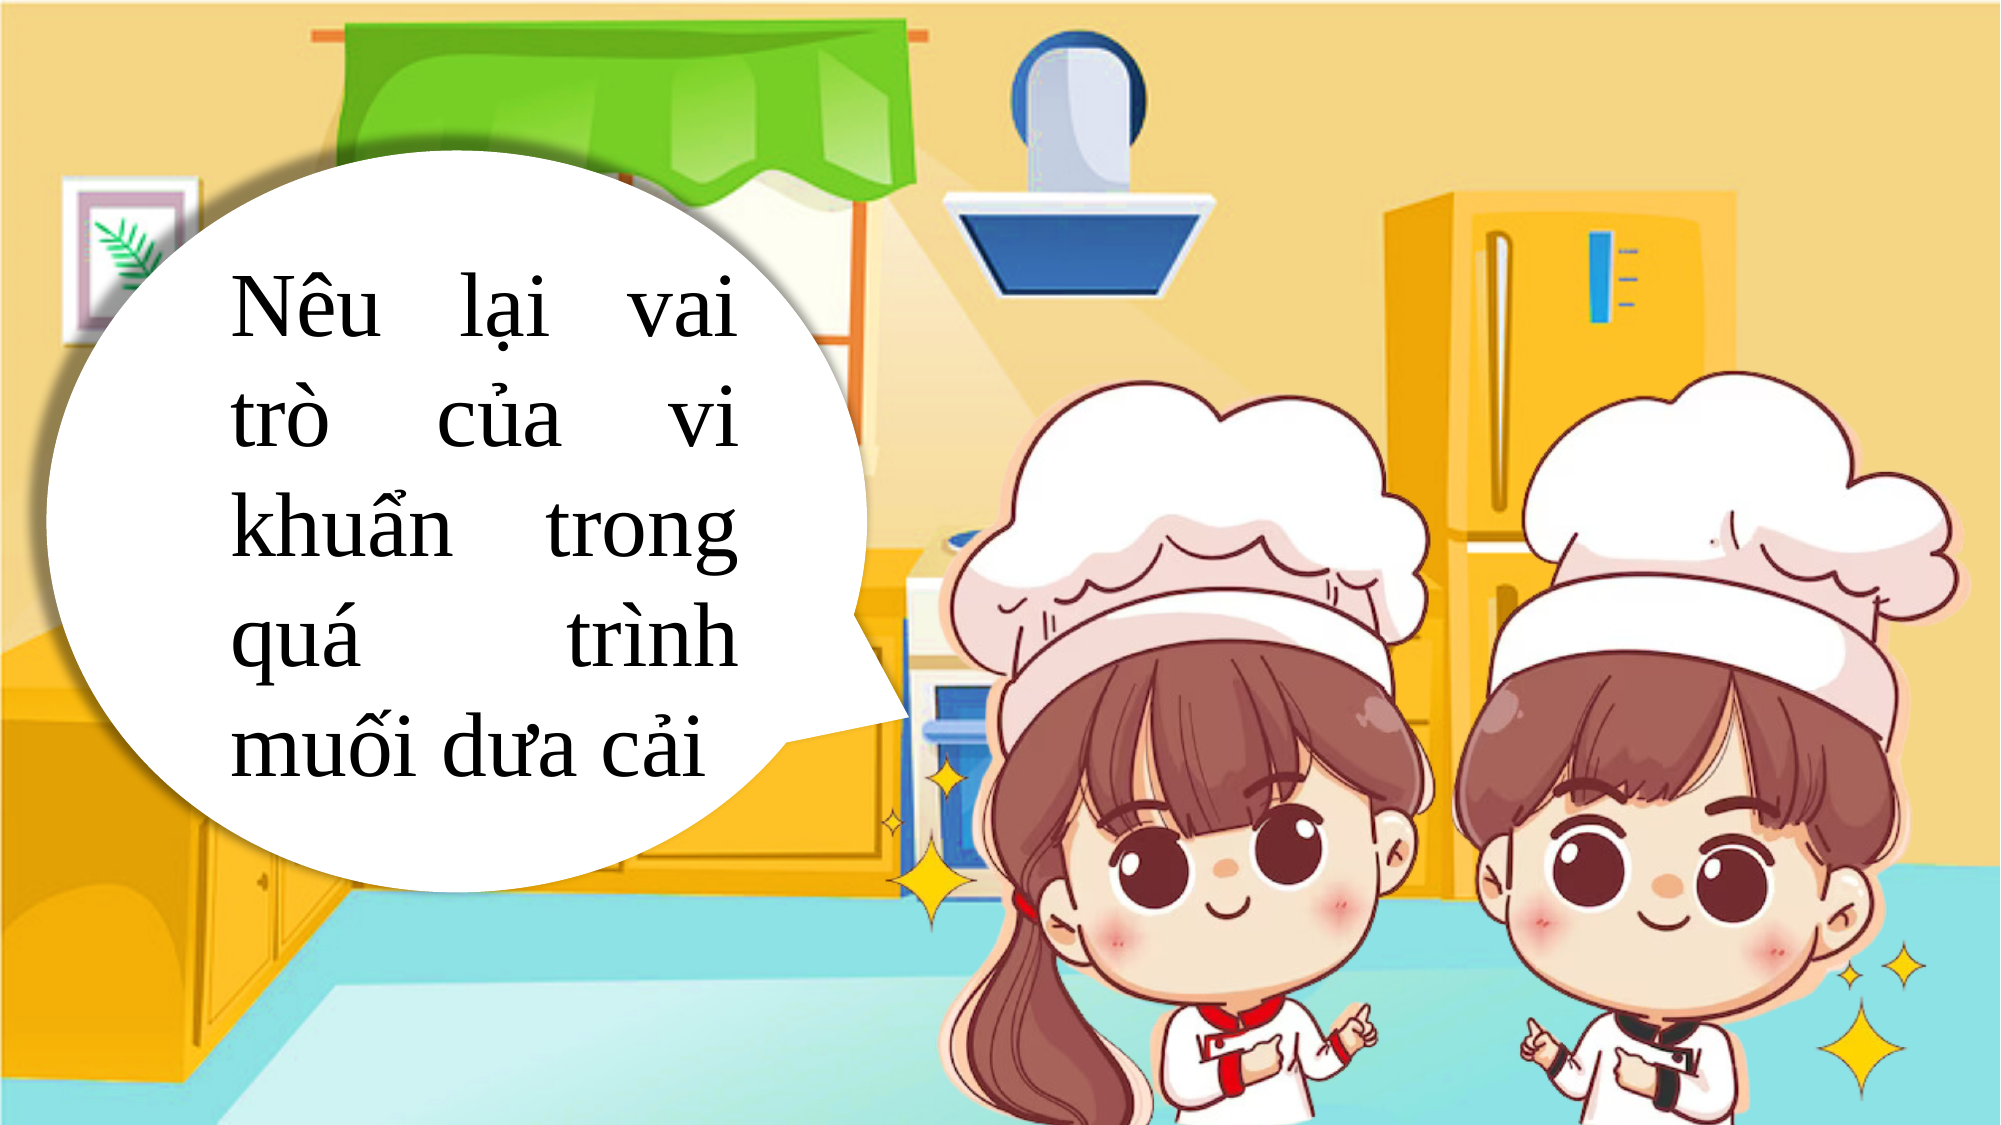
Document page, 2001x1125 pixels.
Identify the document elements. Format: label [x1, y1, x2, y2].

text_box [46, 120, 868, 923]
picture [0, 0, 2000, 1125]
